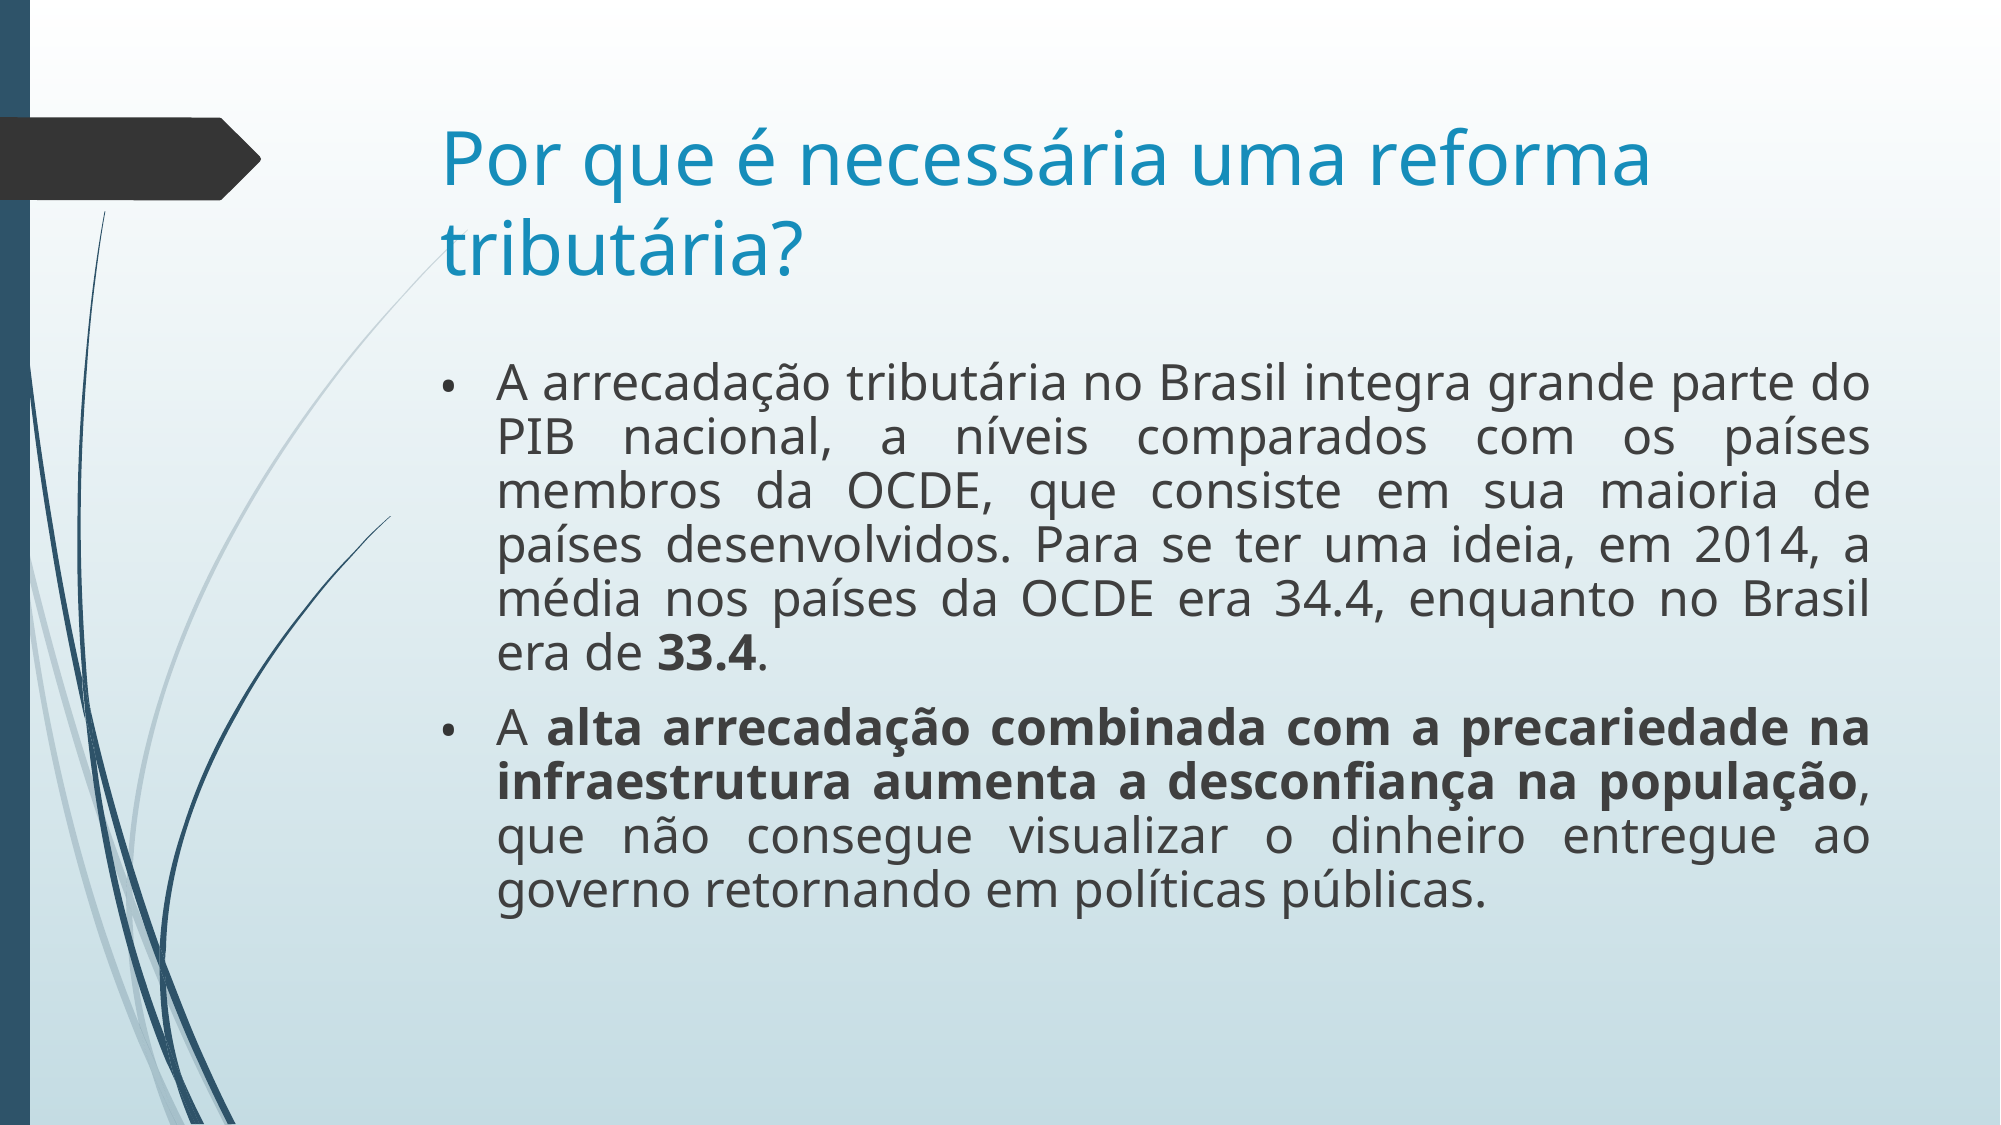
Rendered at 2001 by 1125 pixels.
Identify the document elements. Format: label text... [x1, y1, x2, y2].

title Por que é necessária uma reforma tributária? [425, 102, 1888, 313]
list A arrecadação tributária no Brasil integra grande parte do PIB nacional, a níveis comparados com os países membros da OCDE, que consiste em sua maioria de países desenvolvidos. Para se ter uma ideia, em 2014, a média nos países da OCDE era 34.4, enquanto no Brasil era de 33.4. A alta arrecadação combinada com a precariedade na infraestrutura aumenta a desconfiança na população, que não consegue visualizar o dinheiro entregue ao governo retornando em políticas públicas. [424, 350, 1888, 970]
